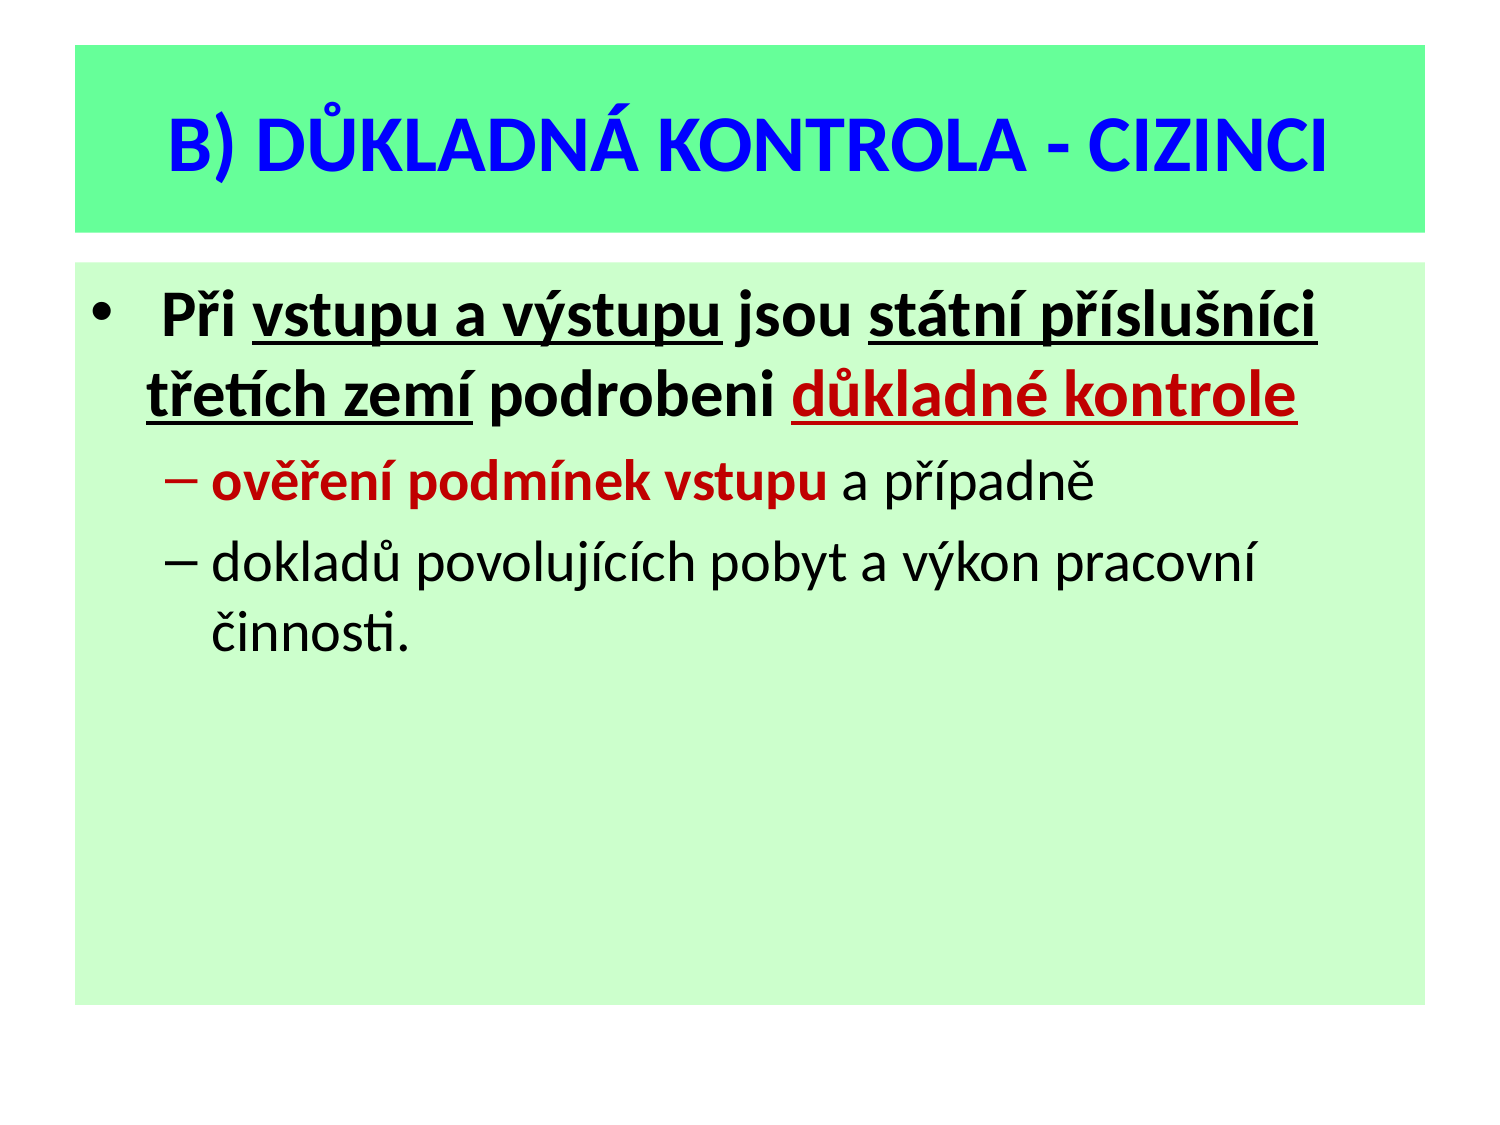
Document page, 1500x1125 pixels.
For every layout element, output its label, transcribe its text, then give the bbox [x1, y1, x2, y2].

title B) DŮKLADNÁ KONTROLA - CIZINCI [75, 45, 1425, 233]
list Při vstupu a výstupu jsou státní příslušníci třetích zemí podrobeni důkladné kontrole ověření podmínek vstupu a případně dokladů povolujících pobyt a výkon pracovní činnosti. [75, 262, 1425, 1005]
